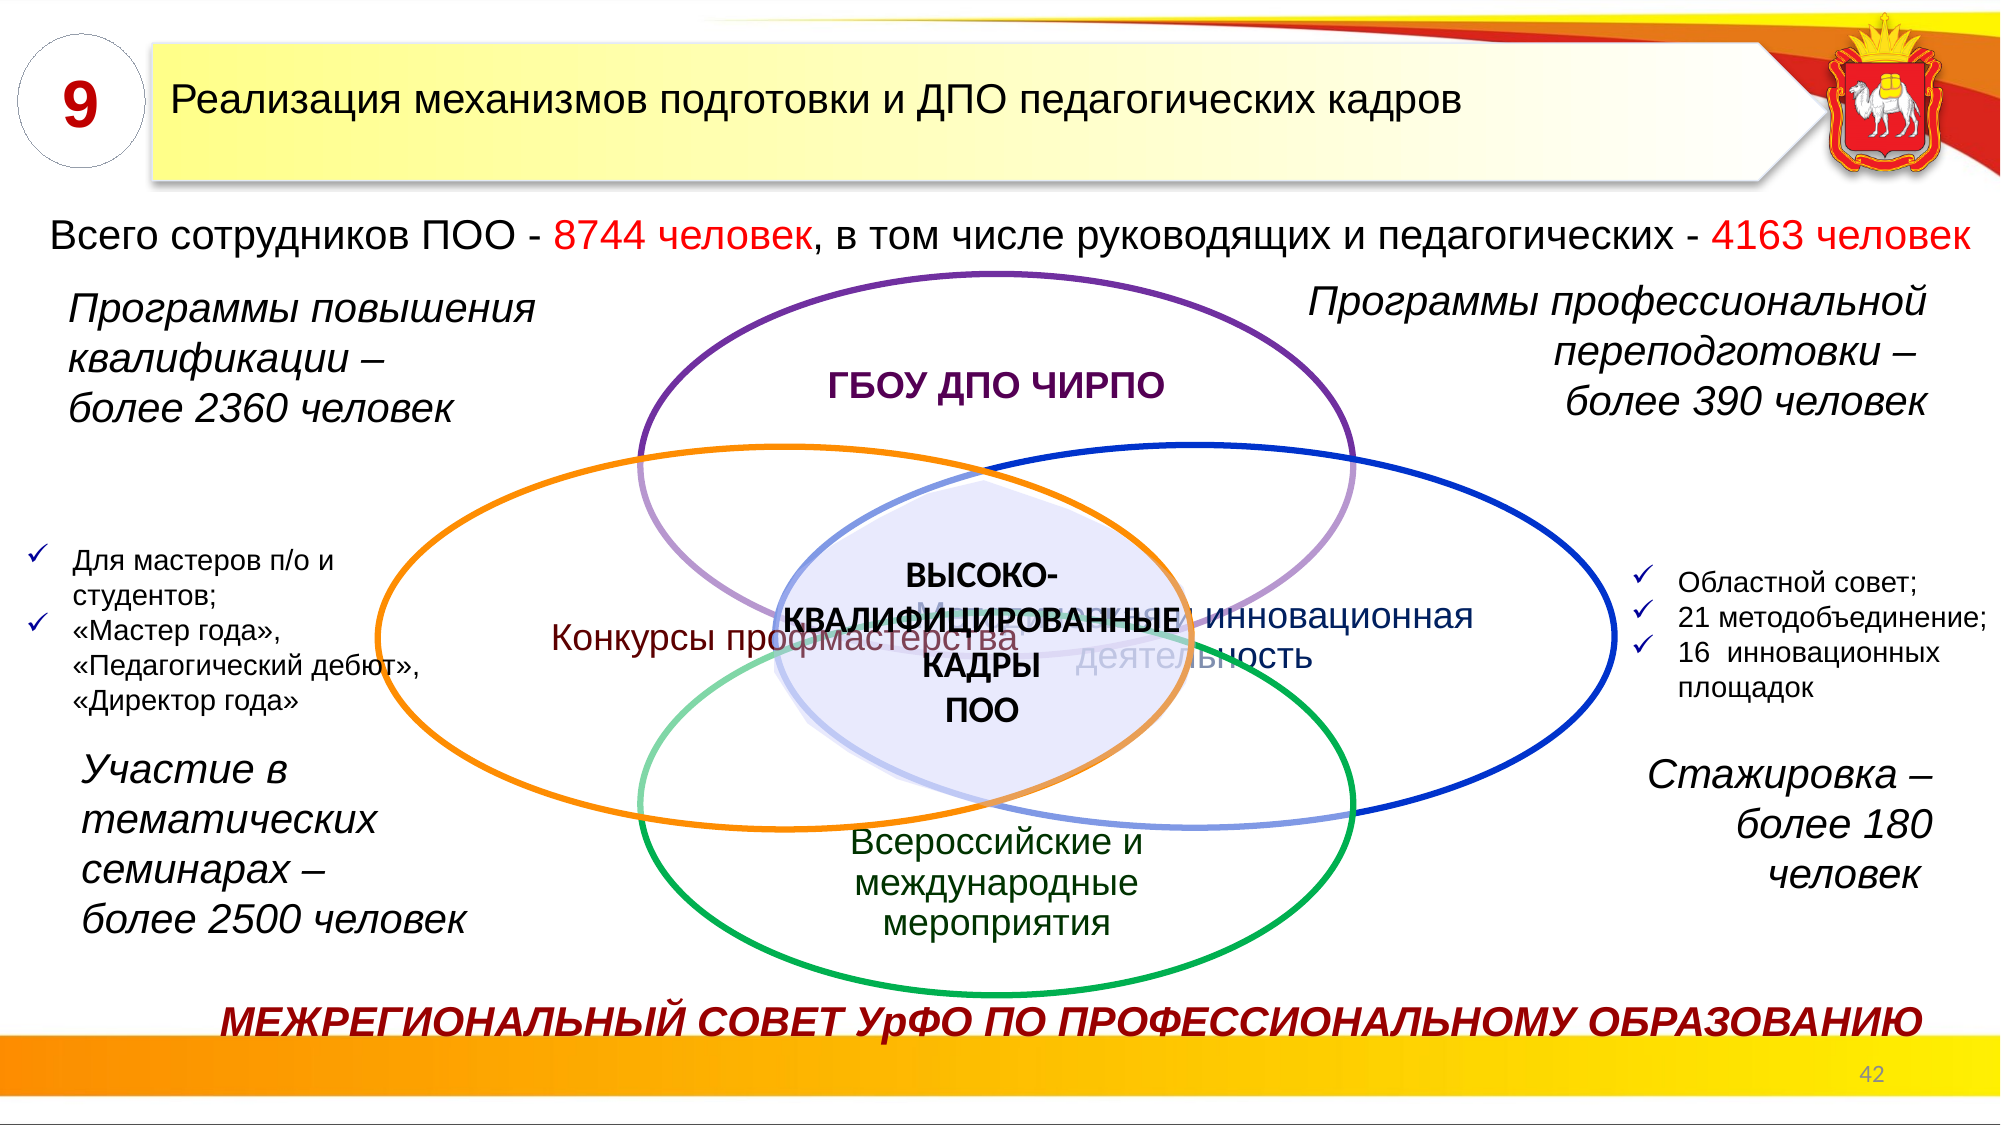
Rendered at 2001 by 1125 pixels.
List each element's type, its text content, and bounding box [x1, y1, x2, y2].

picture [0, 0, 2001, 1125]
text_box Стажировка – более 180 человек [1792, 739, 1948, 905]
text_box Участие в тематических семинарах – более 2500 человек [66, 734, 215, 950]
text_box Программы профессиональной переподготовки – более 390 человек [1790, 266, 1943, 432]
text_box Для мастеров п/о и студентов; «Мастер года», «Педагогический дебют», «Директор года» [11, 534, 215, 724]
slide_number 42 [1433, 1053, 1900, 1103]
text_box 9 [17, 33, 146, 168]
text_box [222, 266, 1785, 1003]
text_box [151, 42, 1828, 181]
text_box Областной совет; 21 методобъединение; 16 инновационных площадок [1792, 555, 2000, 711]
text_box Программы повышения квалификации – более 2360 человек [53, 273, 215, 439]
text_box Всего сотрудников ПОО - 8744 человек, в том числе руководящих и педагогических - 4163 человек [34, 200, 2000, 266]
text_box МЕЖРЕГИОНАЛЬНЫЙ СОВЕТ УрФО ПО ПРОФЕССИОНАЛЬНОМУ ОБРАЗОВАНИЮ [204, 987, 2000, 1053]
